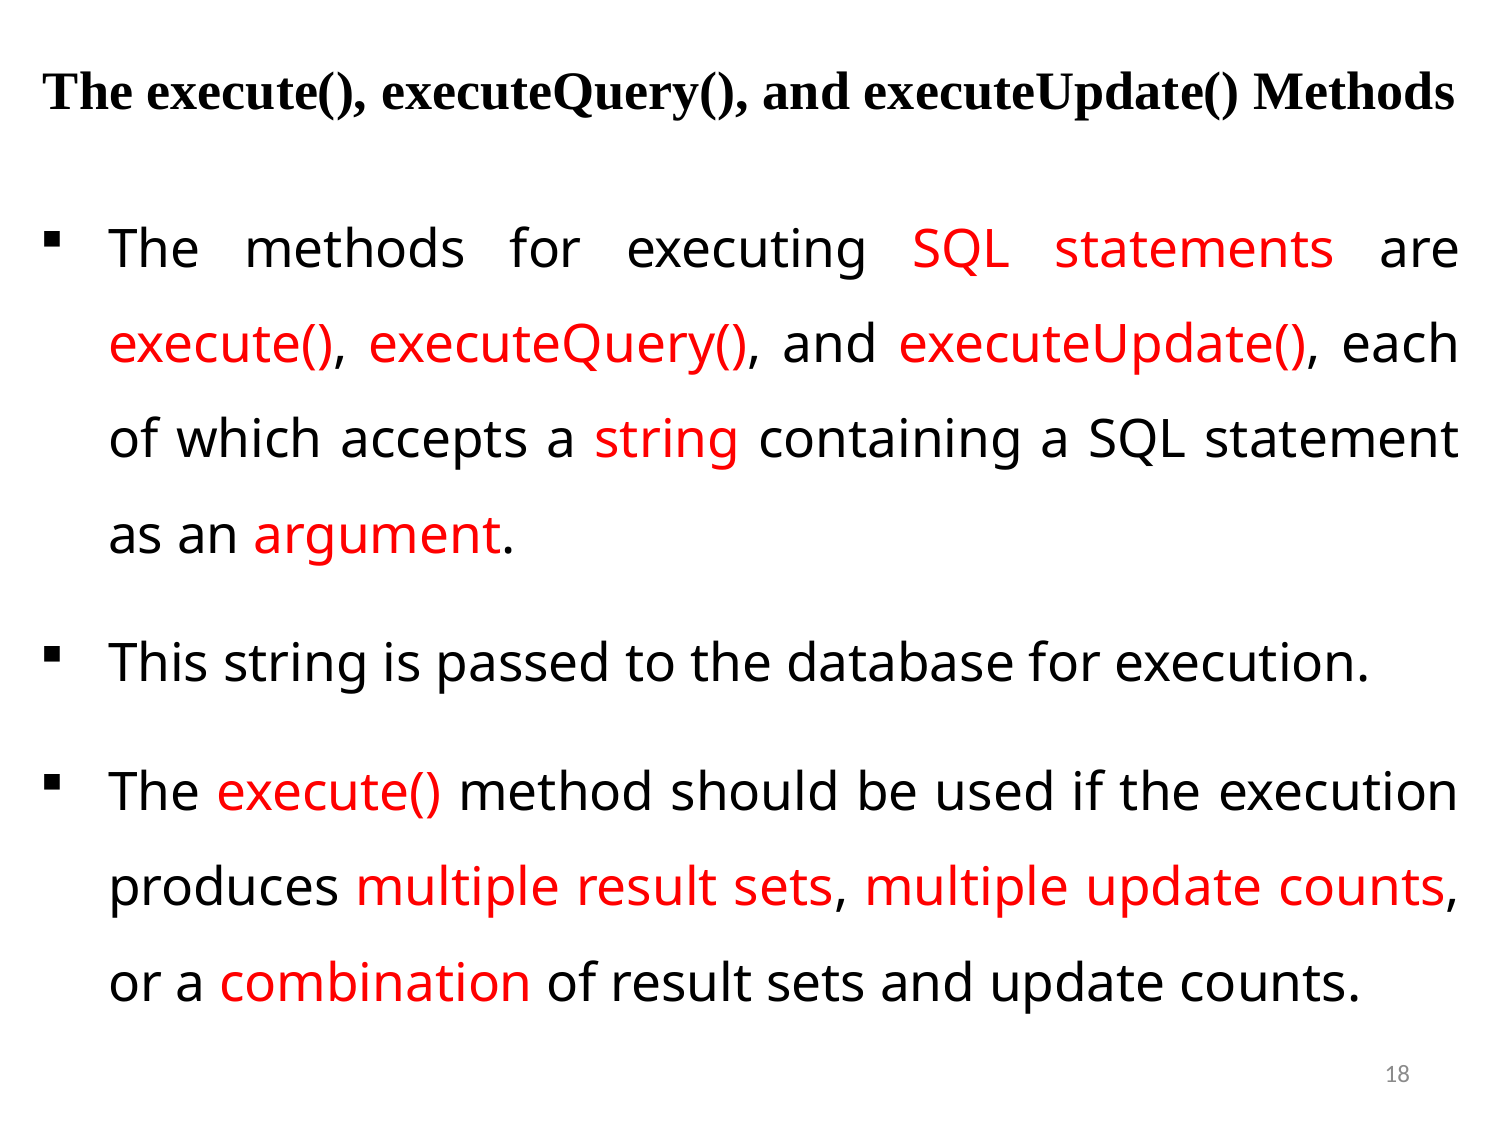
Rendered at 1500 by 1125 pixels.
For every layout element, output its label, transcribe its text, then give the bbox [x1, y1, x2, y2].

text_box The methods for executing SQL statements are execute(), executeQuery(), and executeUpdate(), each of which accepts a string containing a SQL statement as an argument. This string is passed to the database for execution. The execute() method should be used if the execution produces multiple result sets, multiple update counts, or a combination of result sets and update counts. [24, 174, 1475, 1088]
title The execute(), executeQuery(), and executeUpdate() Methods [24, 37, 1475, 138]
slide_number 18 [1074, 1042, 1425, 1103]
